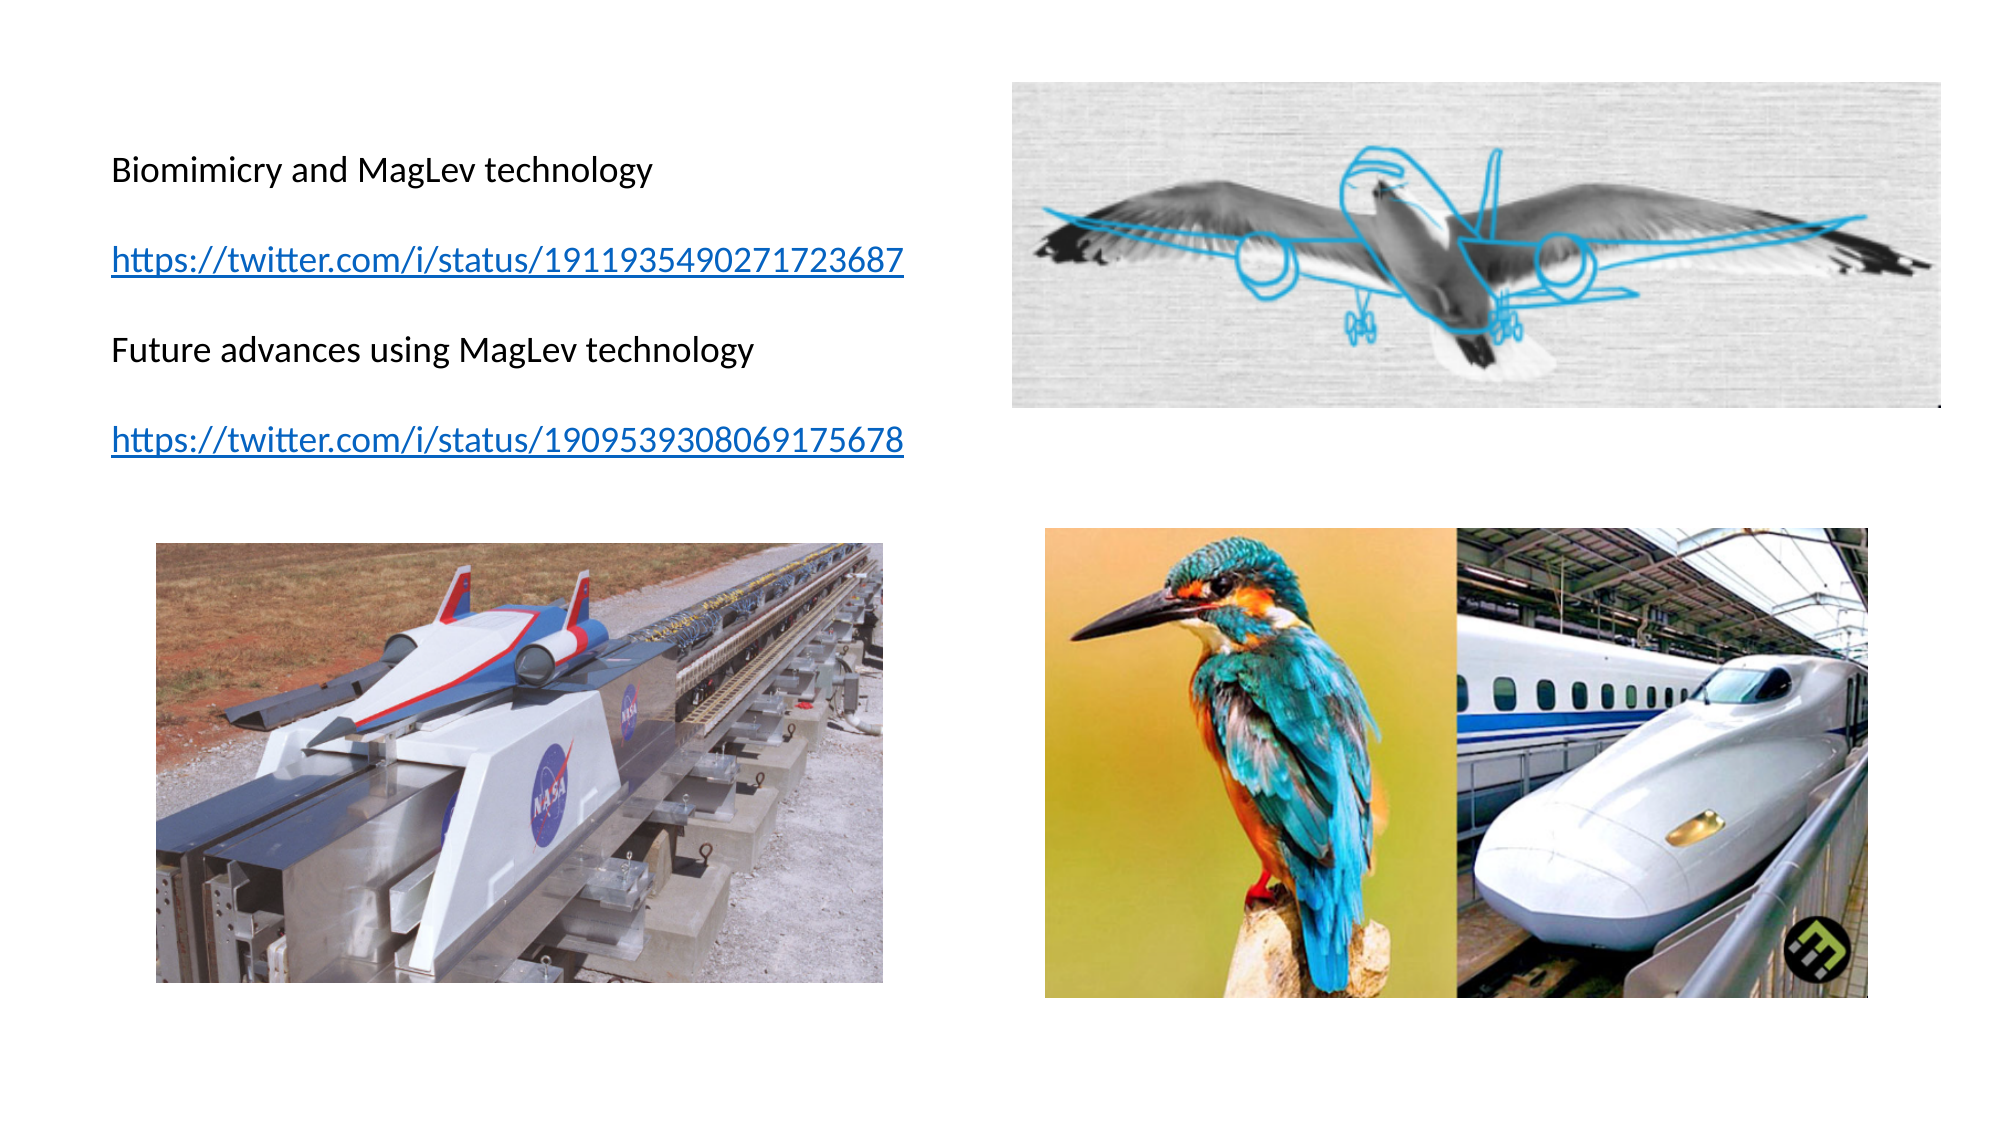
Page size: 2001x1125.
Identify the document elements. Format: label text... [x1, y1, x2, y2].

text_box Biomimicry and MagLev technology https://twitter.com/i/status/1911935490271723687 Future advances using MagLev technology https://twitter.com/i/status/1909539308069175678 [96, 92, 1097, 558]
picture [1012, 82, 1941, 408]
picture [156, 543, 883, 983]
picture [1045, 528, 1868, 998]
